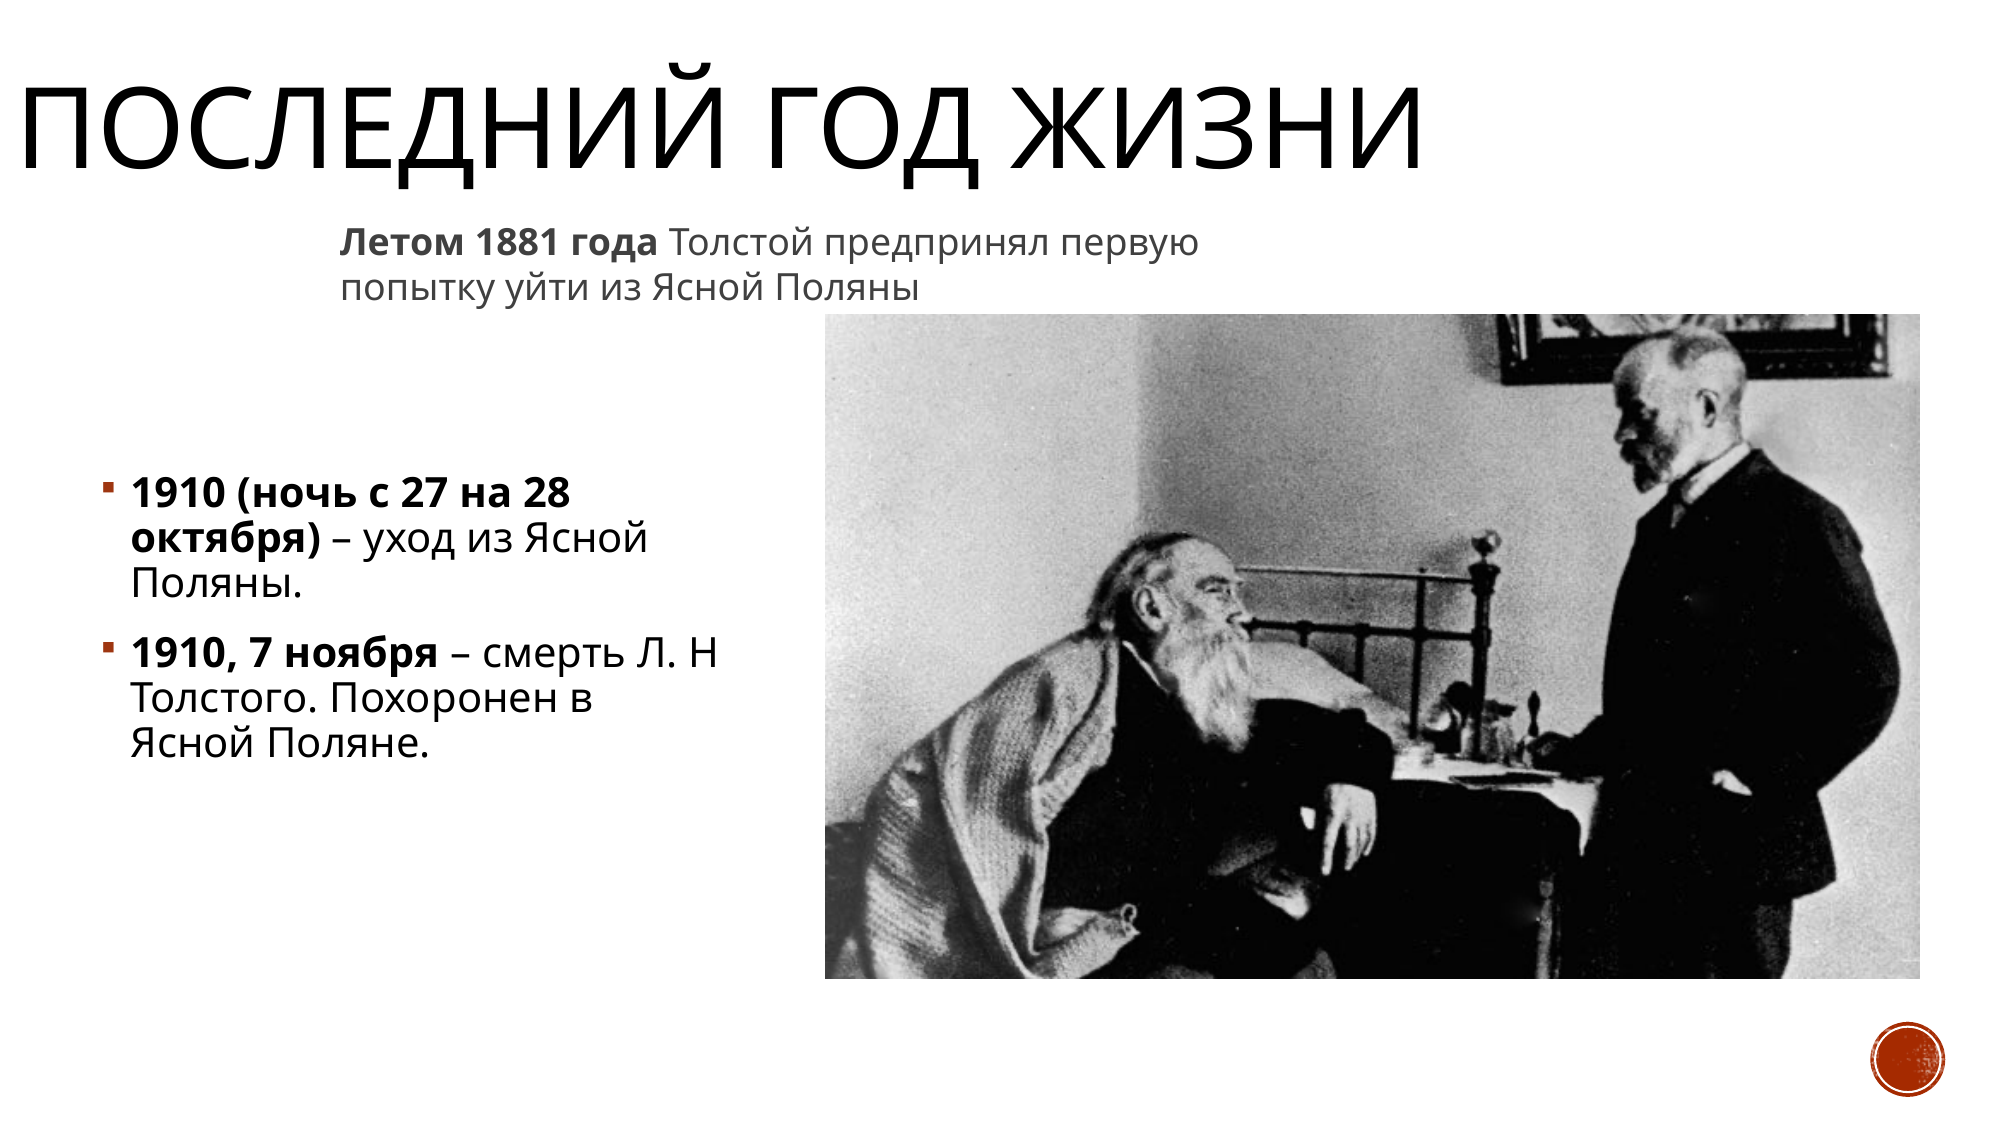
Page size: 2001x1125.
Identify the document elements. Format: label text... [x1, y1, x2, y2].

picture [825, 314, 1920, 979]
text_box Летом 1881 года Толстой предпринял первую попытку уйти из Ясной Поляны [324, 210, 1325, 316]
list 1910 (ночь с 27 на 28 октября) – уход из Ясной Поляны. 1910, 7 ноября – смерть Л. Н Толстого. Похоронен в Ясной Поляне. [85, 389, 735, 1054]
title Последний год жизни [0, 0, 1650, 264]
